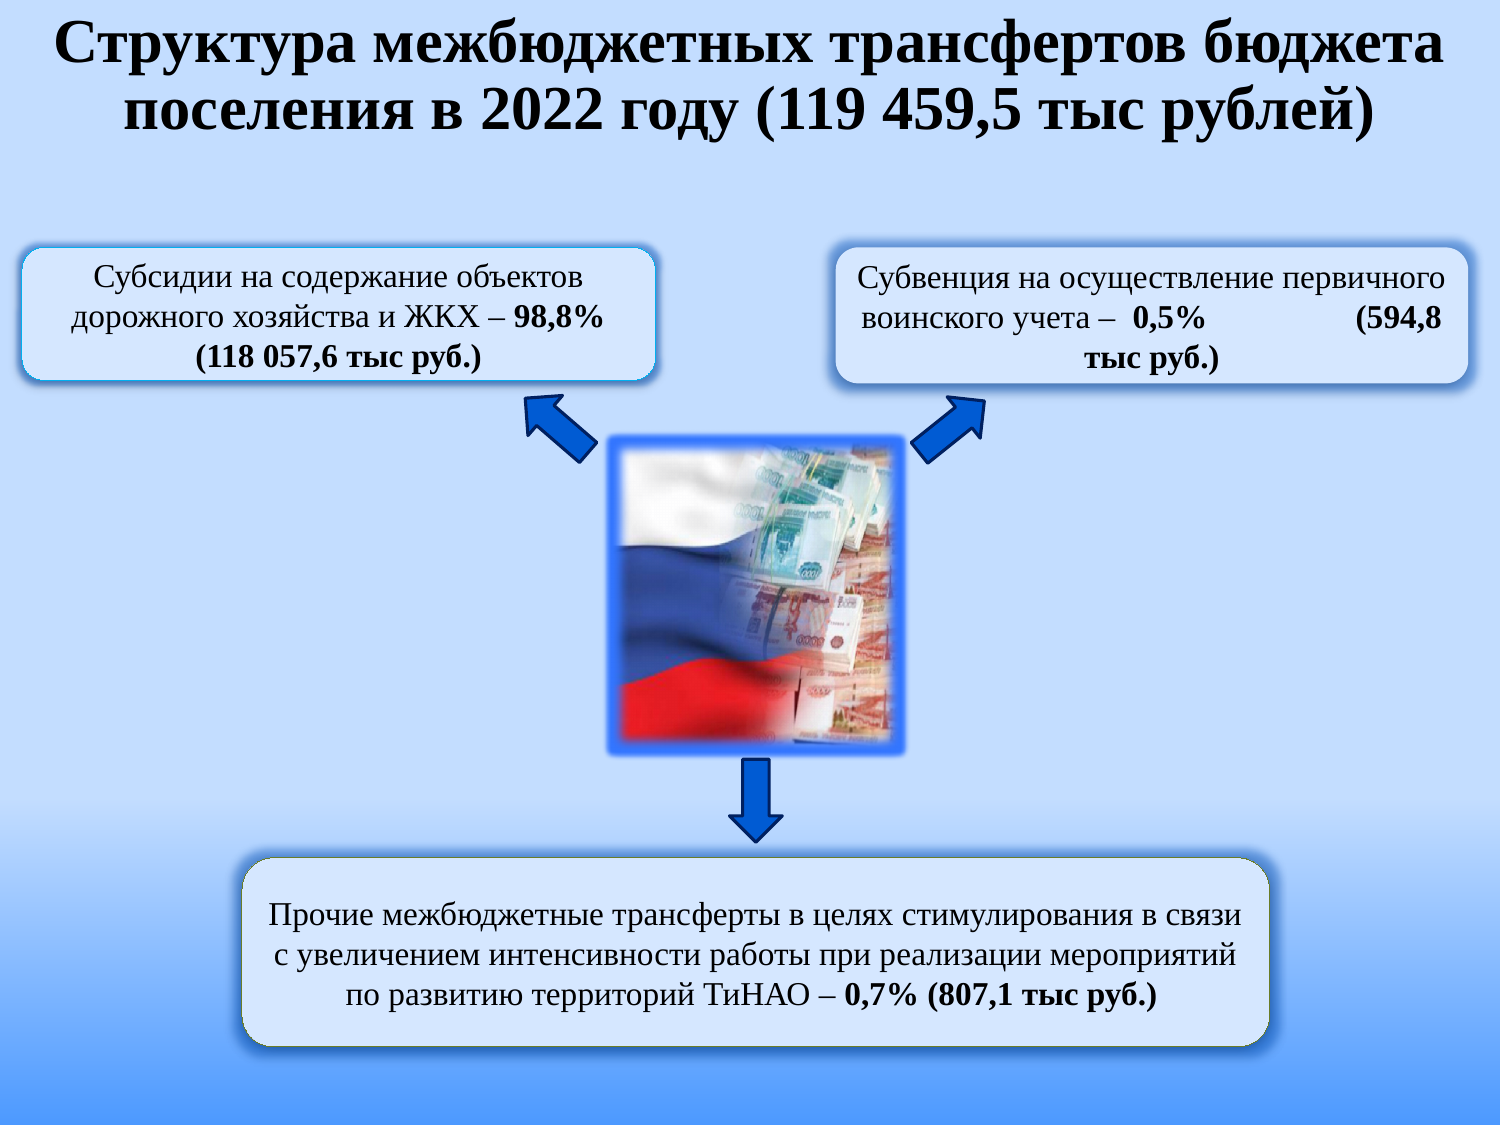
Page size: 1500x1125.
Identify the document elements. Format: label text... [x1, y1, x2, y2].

text_box Субсидии на содержание объектов дорожного хозяйства и ЖКХ – 98,8% (118 057,6 тыс руб.) [21, 247, 656, 381]
text_box [523, 393, 598, 464]
picture [611, 439, 901, 752]
text_box Прочие межбюджетные трансферты в целях стимулирования в связи с увеличением интенсивности работы при реализации мероприятий по развитию территорий ТиНАО – 0,7% (807,1 тыс руб.) [241, 857, 1270, 1047]
title Структура межбюджетных трансфертов бюджета поселения в 2022 году (119 459,5 тыс рублей) [0, 19, 1500, 133]
text_box [910, 395, 986, 465]
text_box Субвенция на осуществление первичного воинского учета – 0,5% (594,8 тыс руб.) [835, 247, 1469, 384]
text_box [728, 761, 784, 844]
